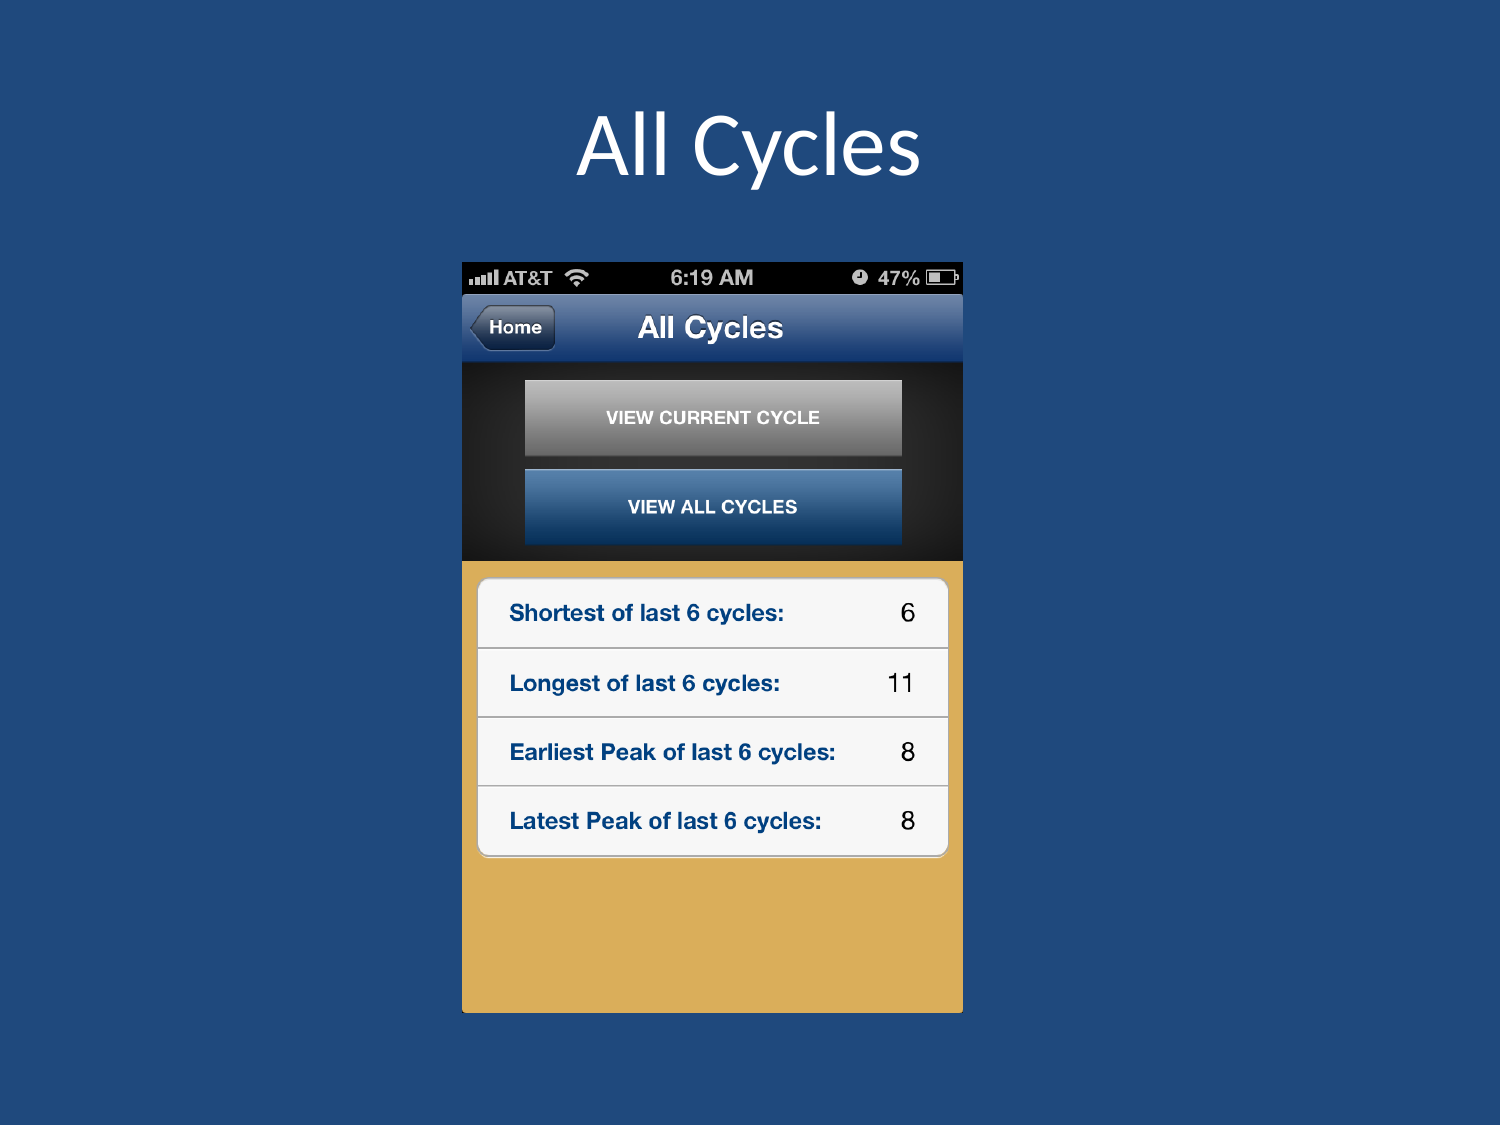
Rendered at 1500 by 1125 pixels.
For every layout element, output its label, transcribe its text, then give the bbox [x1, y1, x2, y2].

picture [462, 262, 963, 1013]
title All Cycles [75, 45, 1425, 233]
